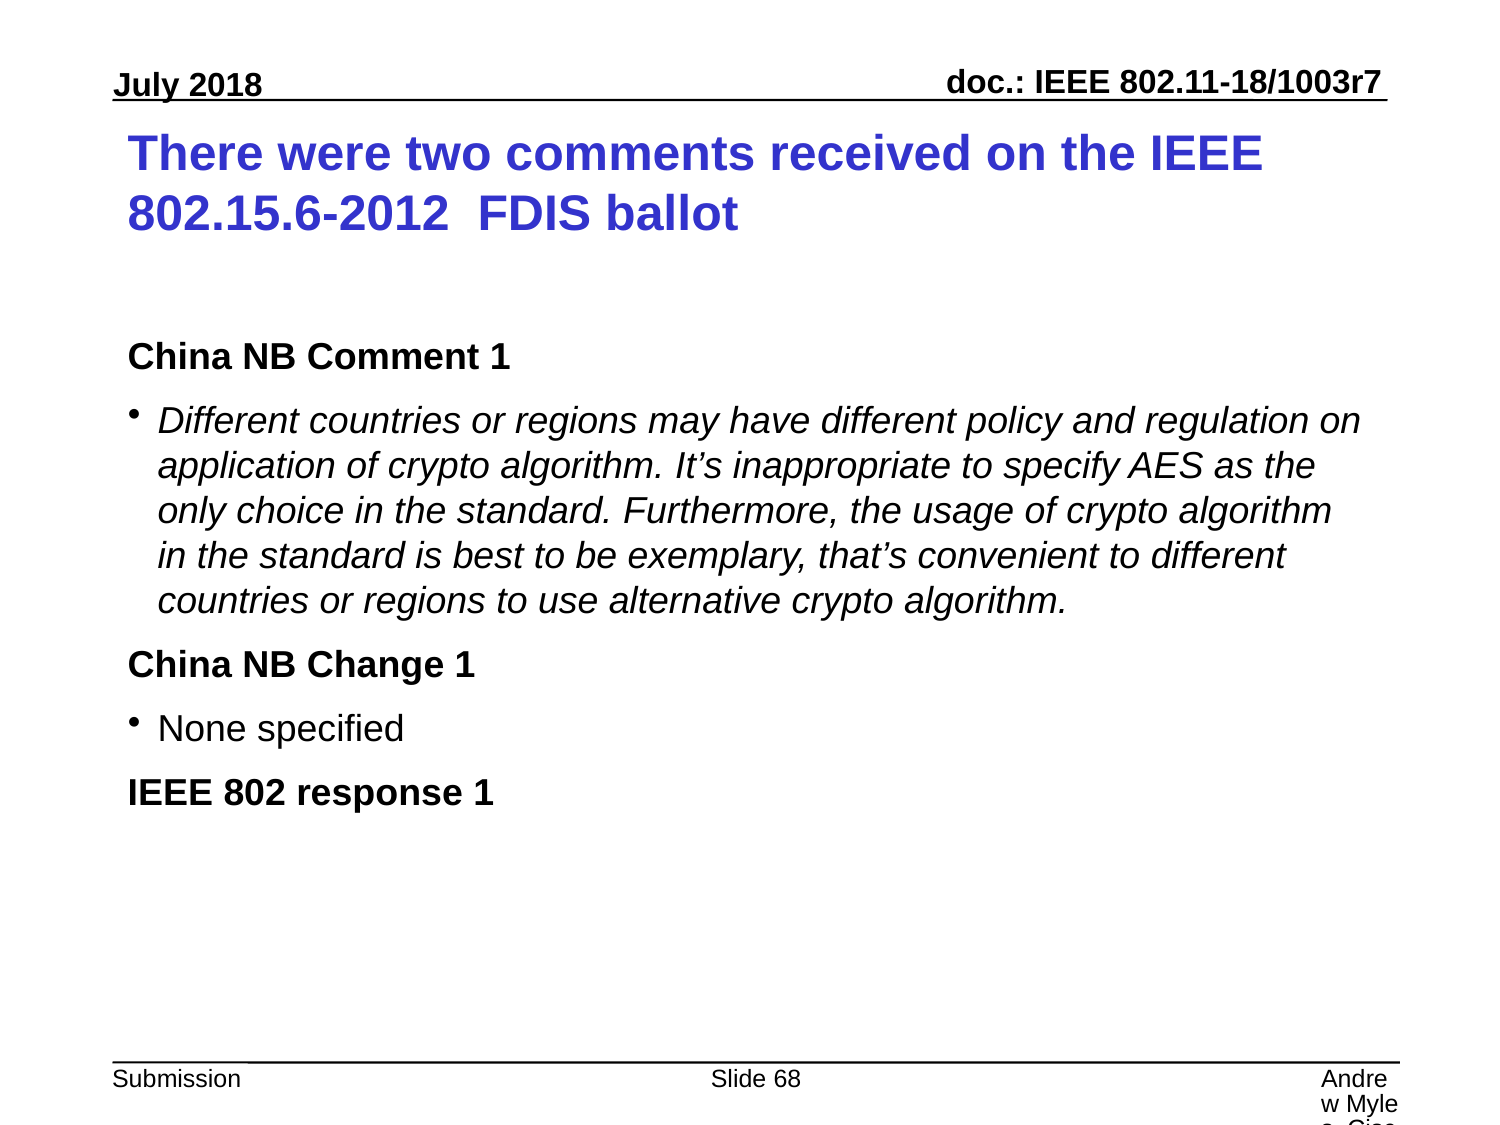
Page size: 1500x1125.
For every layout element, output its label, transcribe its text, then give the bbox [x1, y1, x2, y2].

footer Andrew Myles, Cisco [1320, 1061, 1402, 1093]
list China NB Comment 1 Different countries or regions may have different policy and regulation on application of crypto algorithm. It’s inappropriate to specify AES as the only choice in the standard. Furthermore, the usage of crypto algorithm in the standard is best to be exemplary, that’s convenient to different countries or regions to use alternative crypto algorithm. China NB Change 1 None specified IEEE 802 response 1 [112, 324, 1388, 1000]
slide_number Slide 68 [709, 1061, 803, 1093]
title There were two comments received on the IEEE 802.15.6-2012 FDIS ballot [112, 112, 1388, 288]
